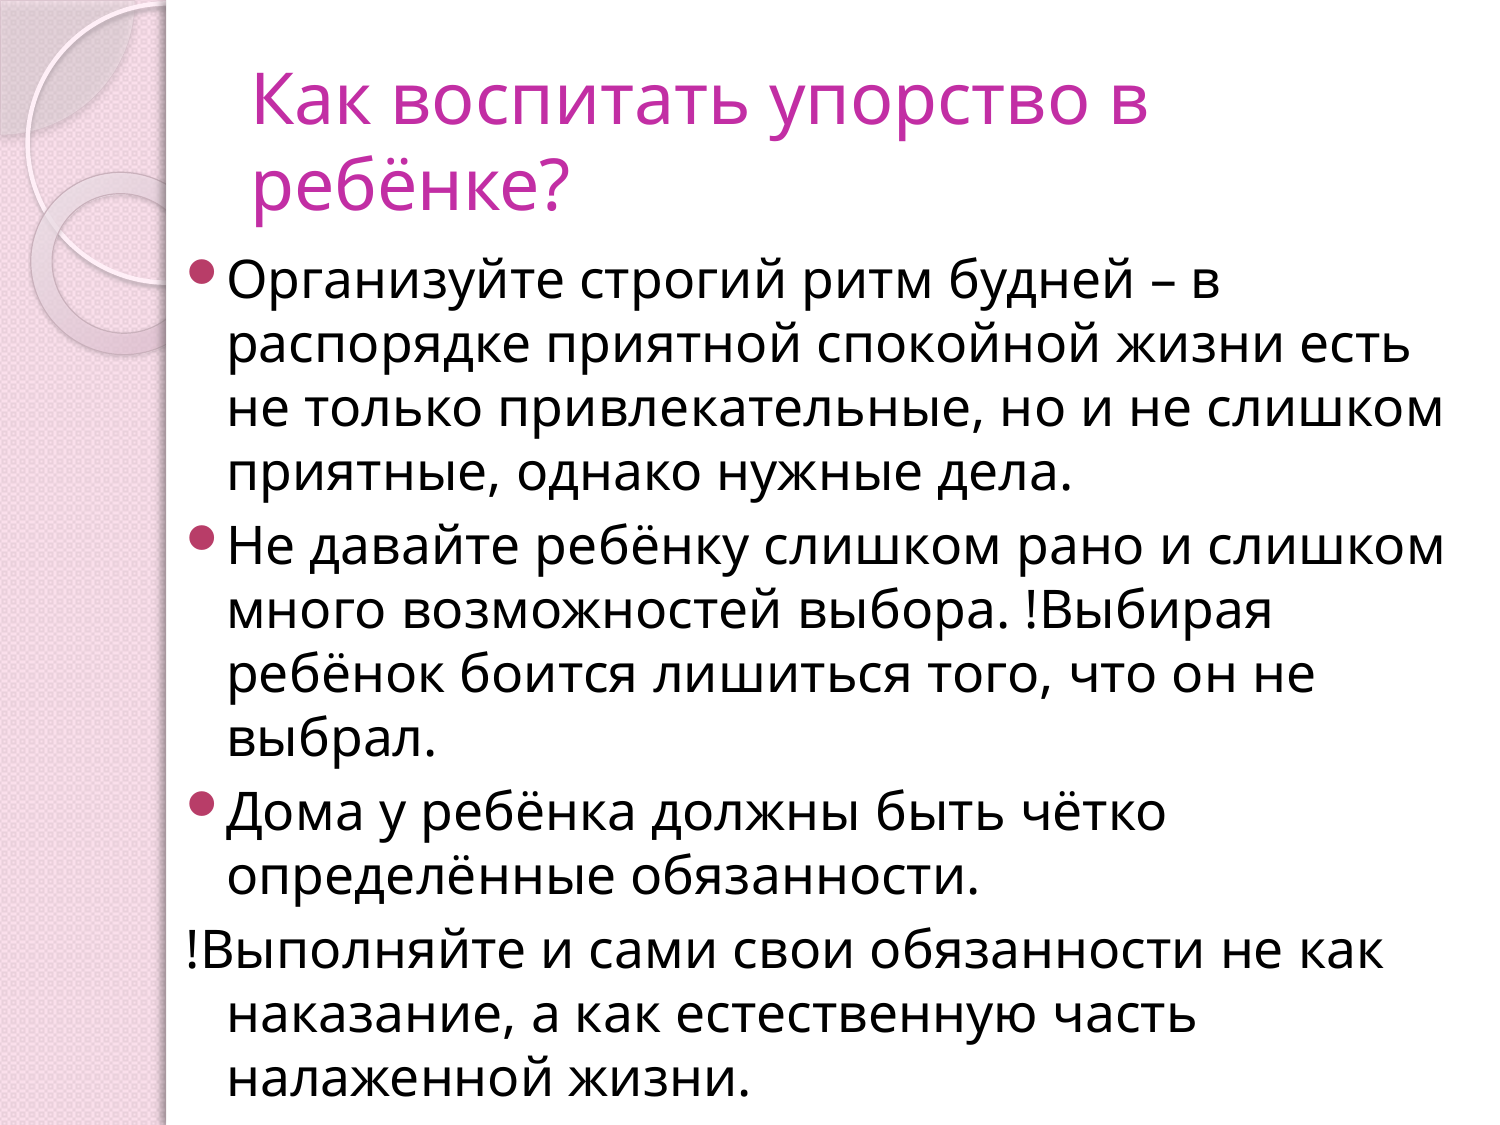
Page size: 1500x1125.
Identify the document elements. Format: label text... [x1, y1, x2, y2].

title Как воспитать упорство в ребёнке? [235, 45, 1466, 233]
list Организуйте строгий ритм будней – в распорядке приятной спокойной жизни есть не только привлекательные, но и не слишком приятные, однако нужные дела. Не давайте ребёнку слишком рано и слишком много возможностей выбора. !Выбирая ребёнок боится лишиться того, что он не выбрал. Дома у ребёнка должны быть чётко определённые обязанности. !Выполняйте и сами свои обязанности не как наказание, а как естественную часть налаженной жизни. [159, 237, 1466, 1125]
